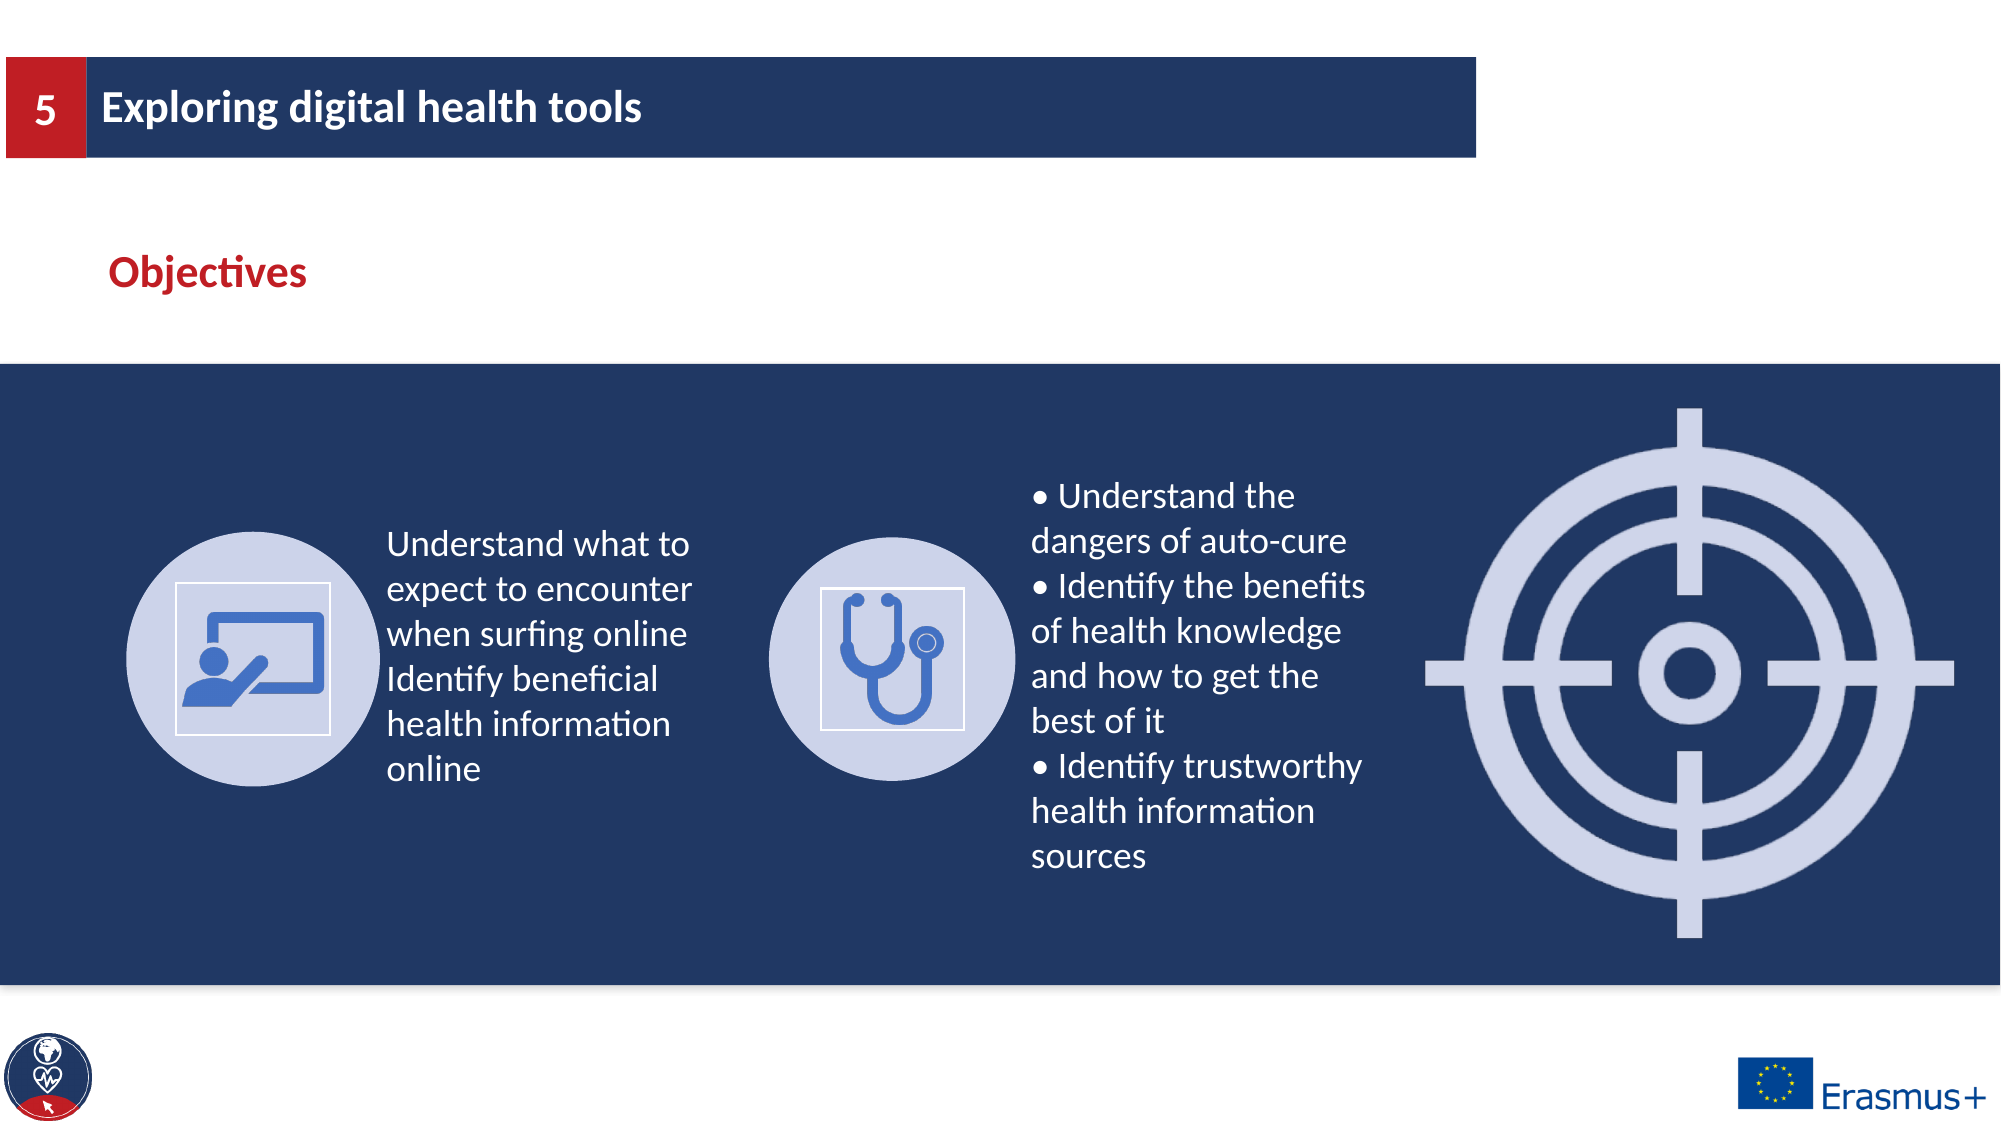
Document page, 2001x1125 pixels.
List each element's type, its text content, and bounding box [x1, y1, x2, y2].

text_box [125, 531, 1374, 788]
title Objectives [93, 221, 1819, 324]
picture [4, 1033, 92, 1121]
picture [1379, 362, 2000, 984]
text_box 5 [19, 71, 87, 142]
picture [1723, 1042, 2000, 1124]
text_box Exploring digital health tools [86, 57, 1477, 158]
text_box [6, 57, 87, 159]
